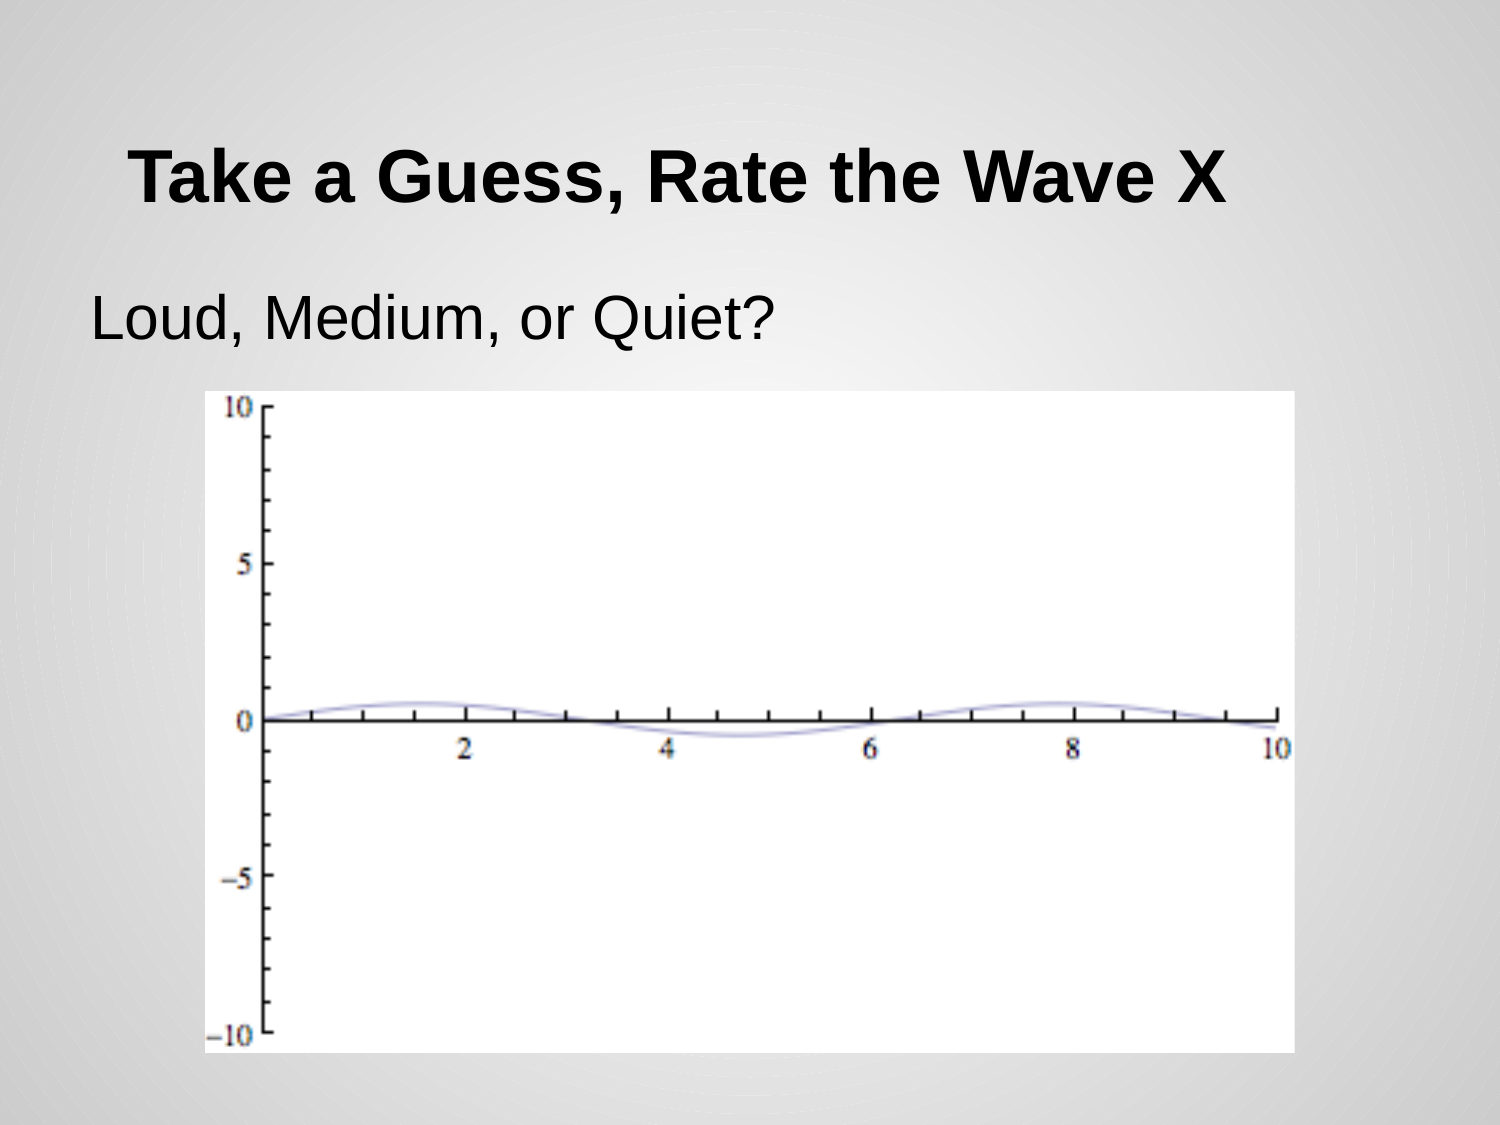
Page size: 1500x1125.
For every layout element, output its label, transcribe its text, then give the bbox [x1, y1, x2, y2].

text_box [205, 391, 1295, 1053]
list Loud, Medium, or Quiet? [75, 262, 1425, 1078]
title Take a Guess, Rate the Wave X [75, 45, 1425, 233]
